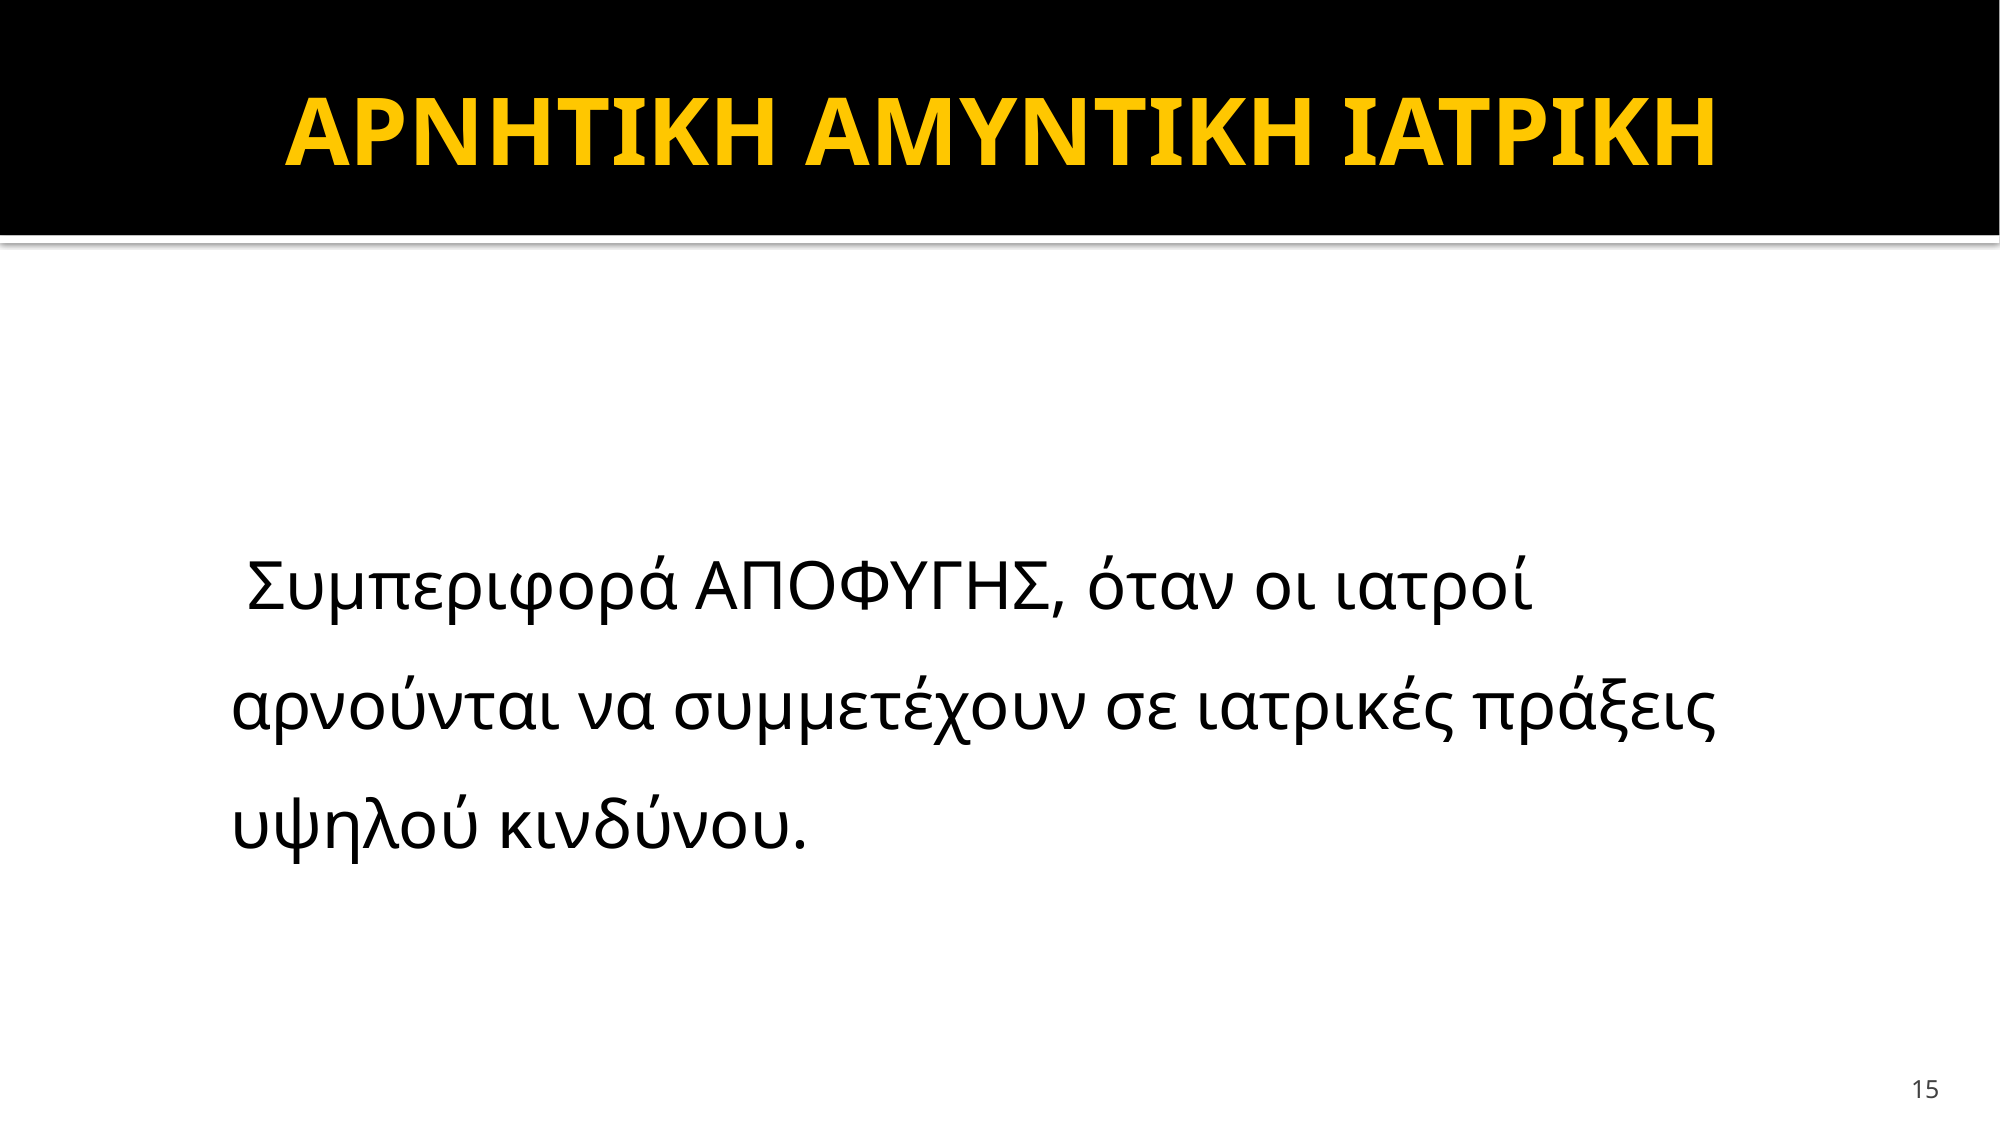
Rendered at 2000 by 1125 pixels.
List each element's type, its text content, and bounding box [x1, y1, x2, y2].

slide_number ‹#› [1794, 1062, 1955, 1108]
list Συμπεριφορά ΑΠΟΦΥΓΗΣ, όταν οι ιατροί αρνούνται να συμμετέχουν σε ιατρικές πράξεις υψηλού κινδύνου. [149, 487, 1850, 813]
title ΑΡΝΗΤΙΚΗ ΑΜΥΝΤΙΚΗ ΙΑΤΡΙΚΗ [99, 25, 1900, 231]
